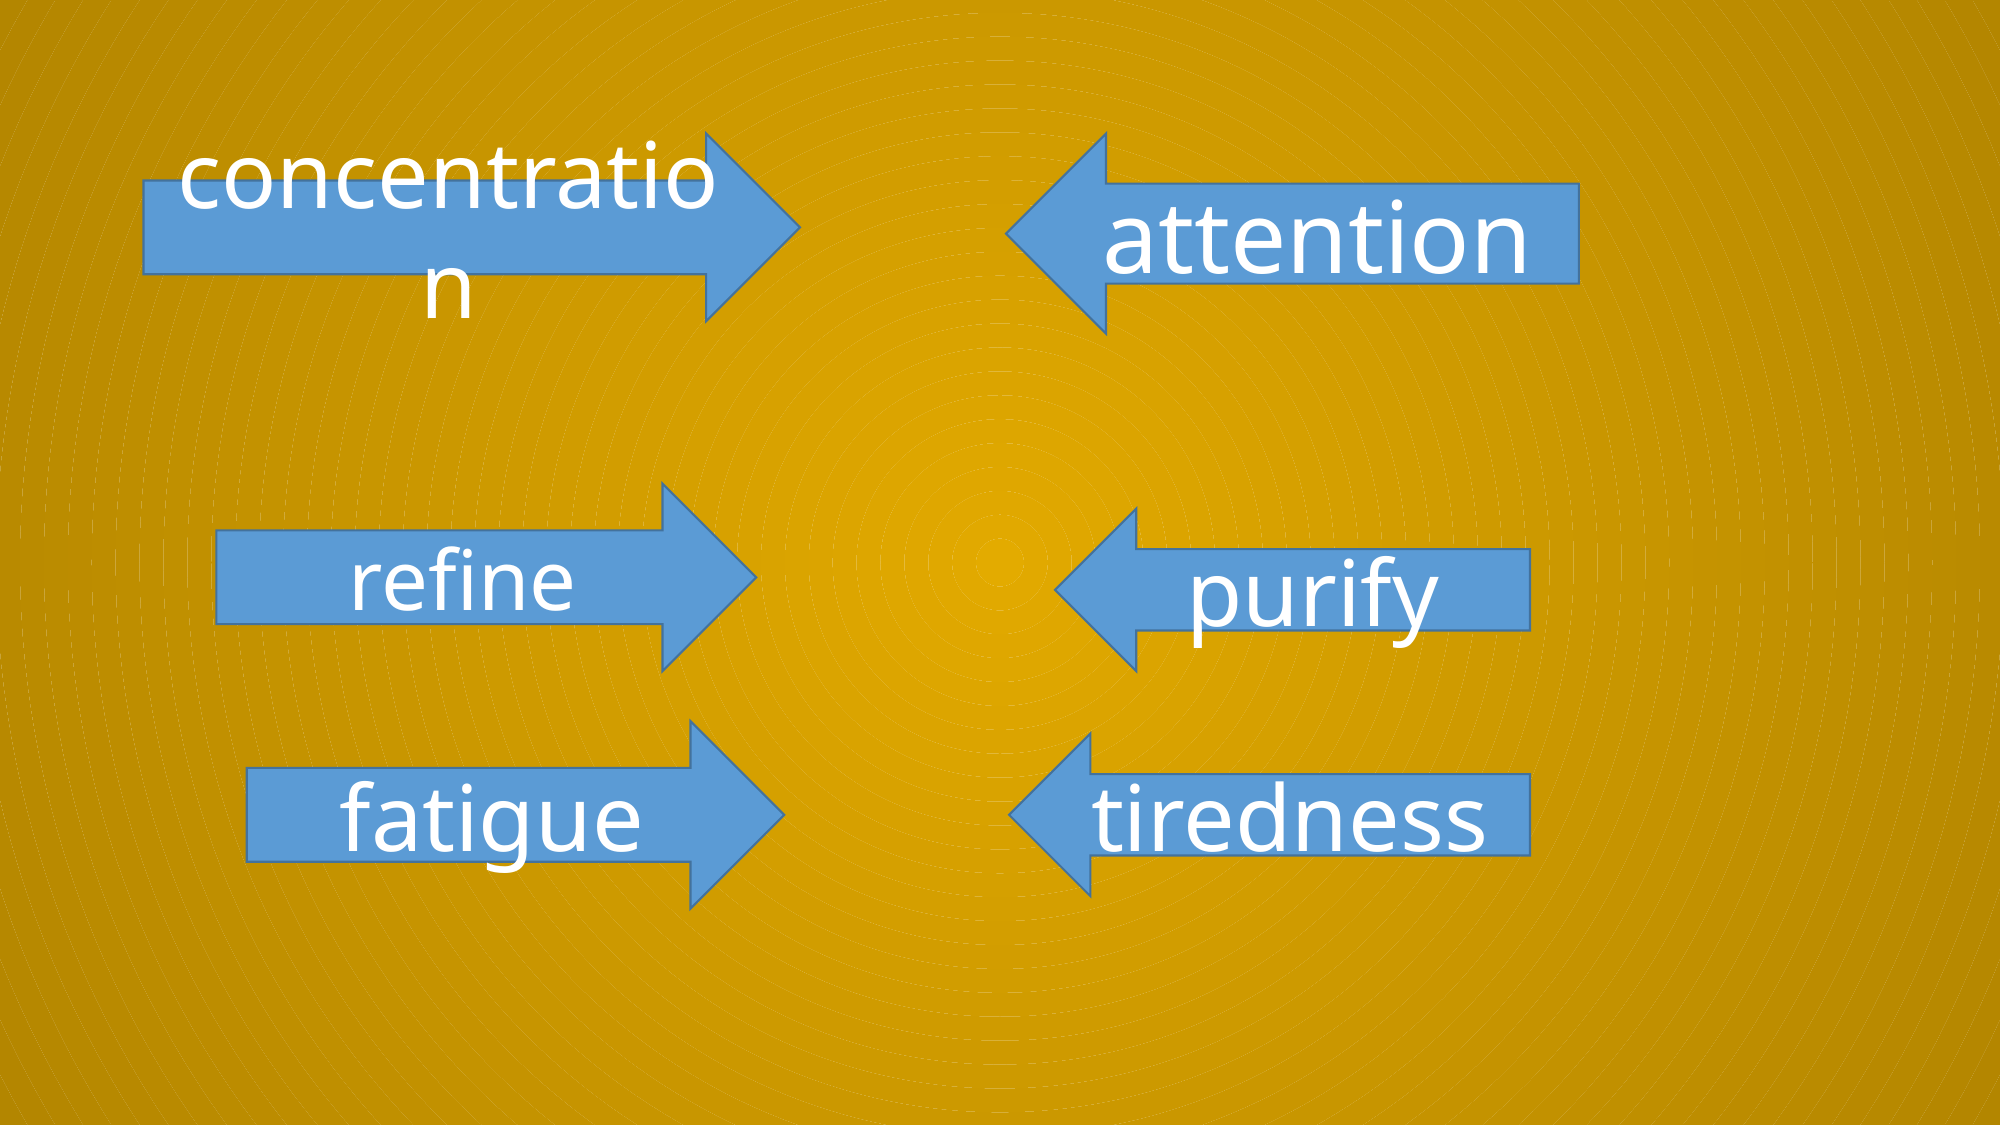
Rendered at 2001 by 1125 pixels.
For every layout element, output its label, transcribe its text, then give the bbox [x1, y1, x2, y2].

text_box tiredness [1007, 731, 1532, 899]
text_box fatigue [245, 718, 786, 912]
text_box purify [1053, 506, 1532, 674]
text_box concentration [142, 131, 802, 324]
text_box refine [215, 481, 758, 674]
text_box attention [1004, 131, 1580, 337]
